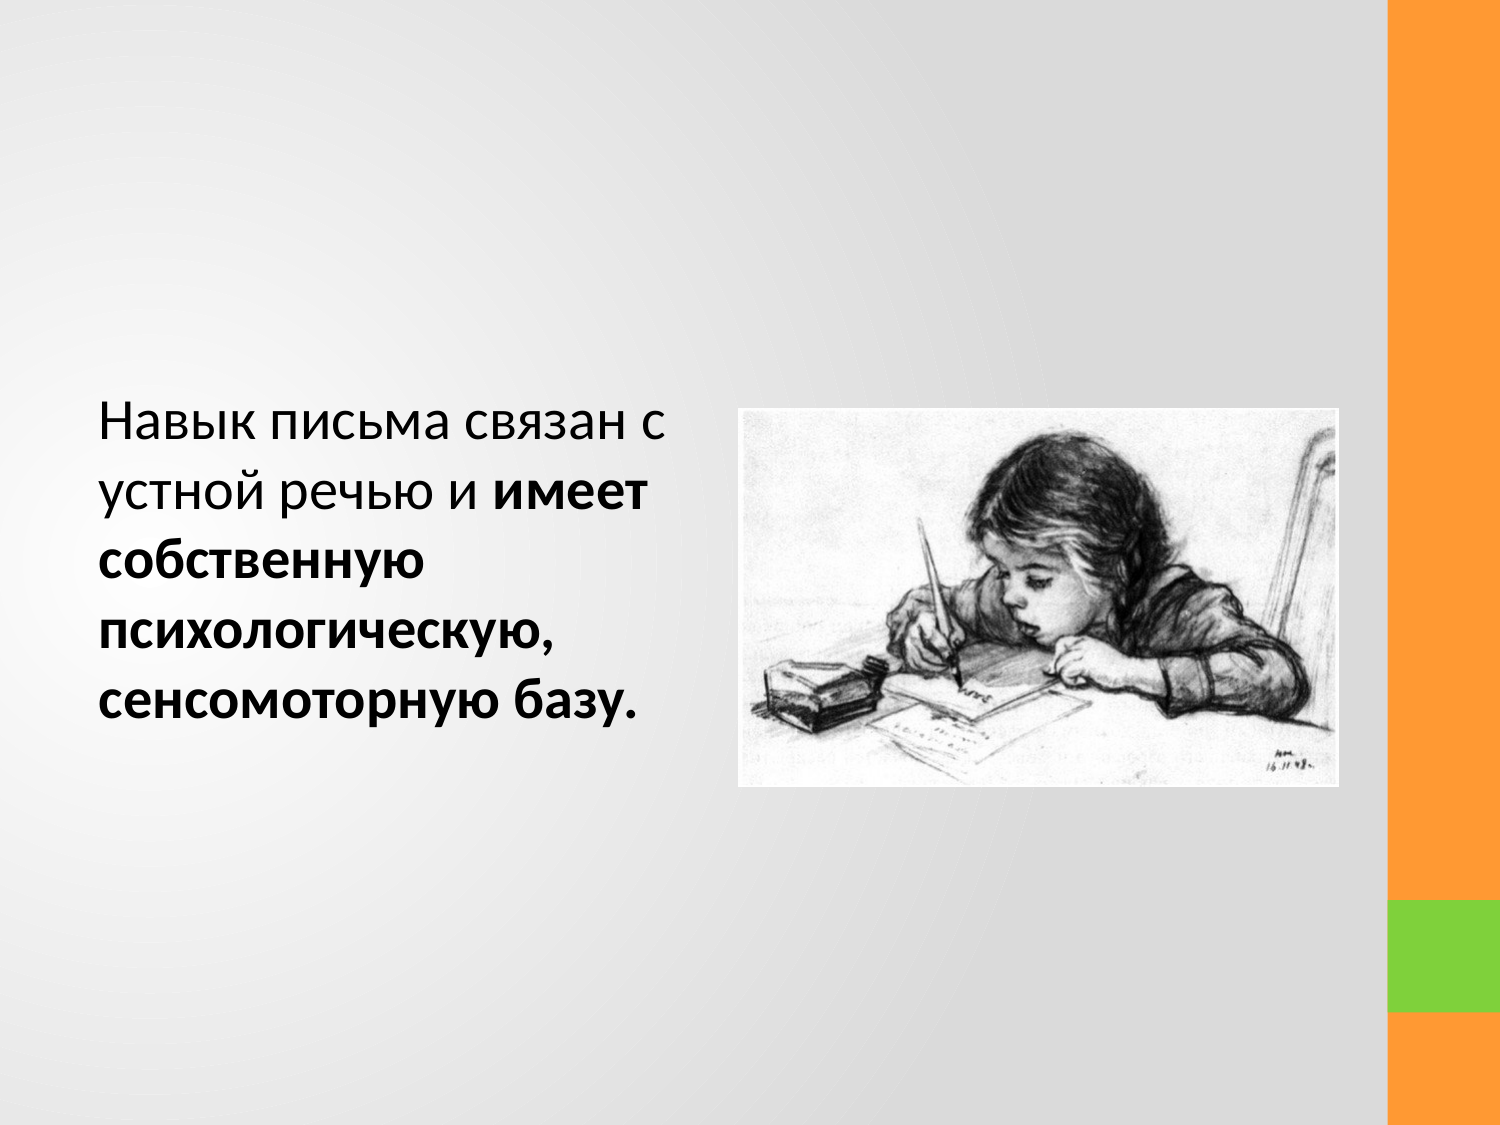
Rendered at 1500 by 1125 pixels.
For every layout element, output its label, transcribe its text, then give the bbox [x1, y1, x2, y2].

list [737, 408, 1339, 788]
list Навык письма связан с устной речью и имеет собственную психологическую, сенсомоторную базу. [64, 373, 730, 799]
